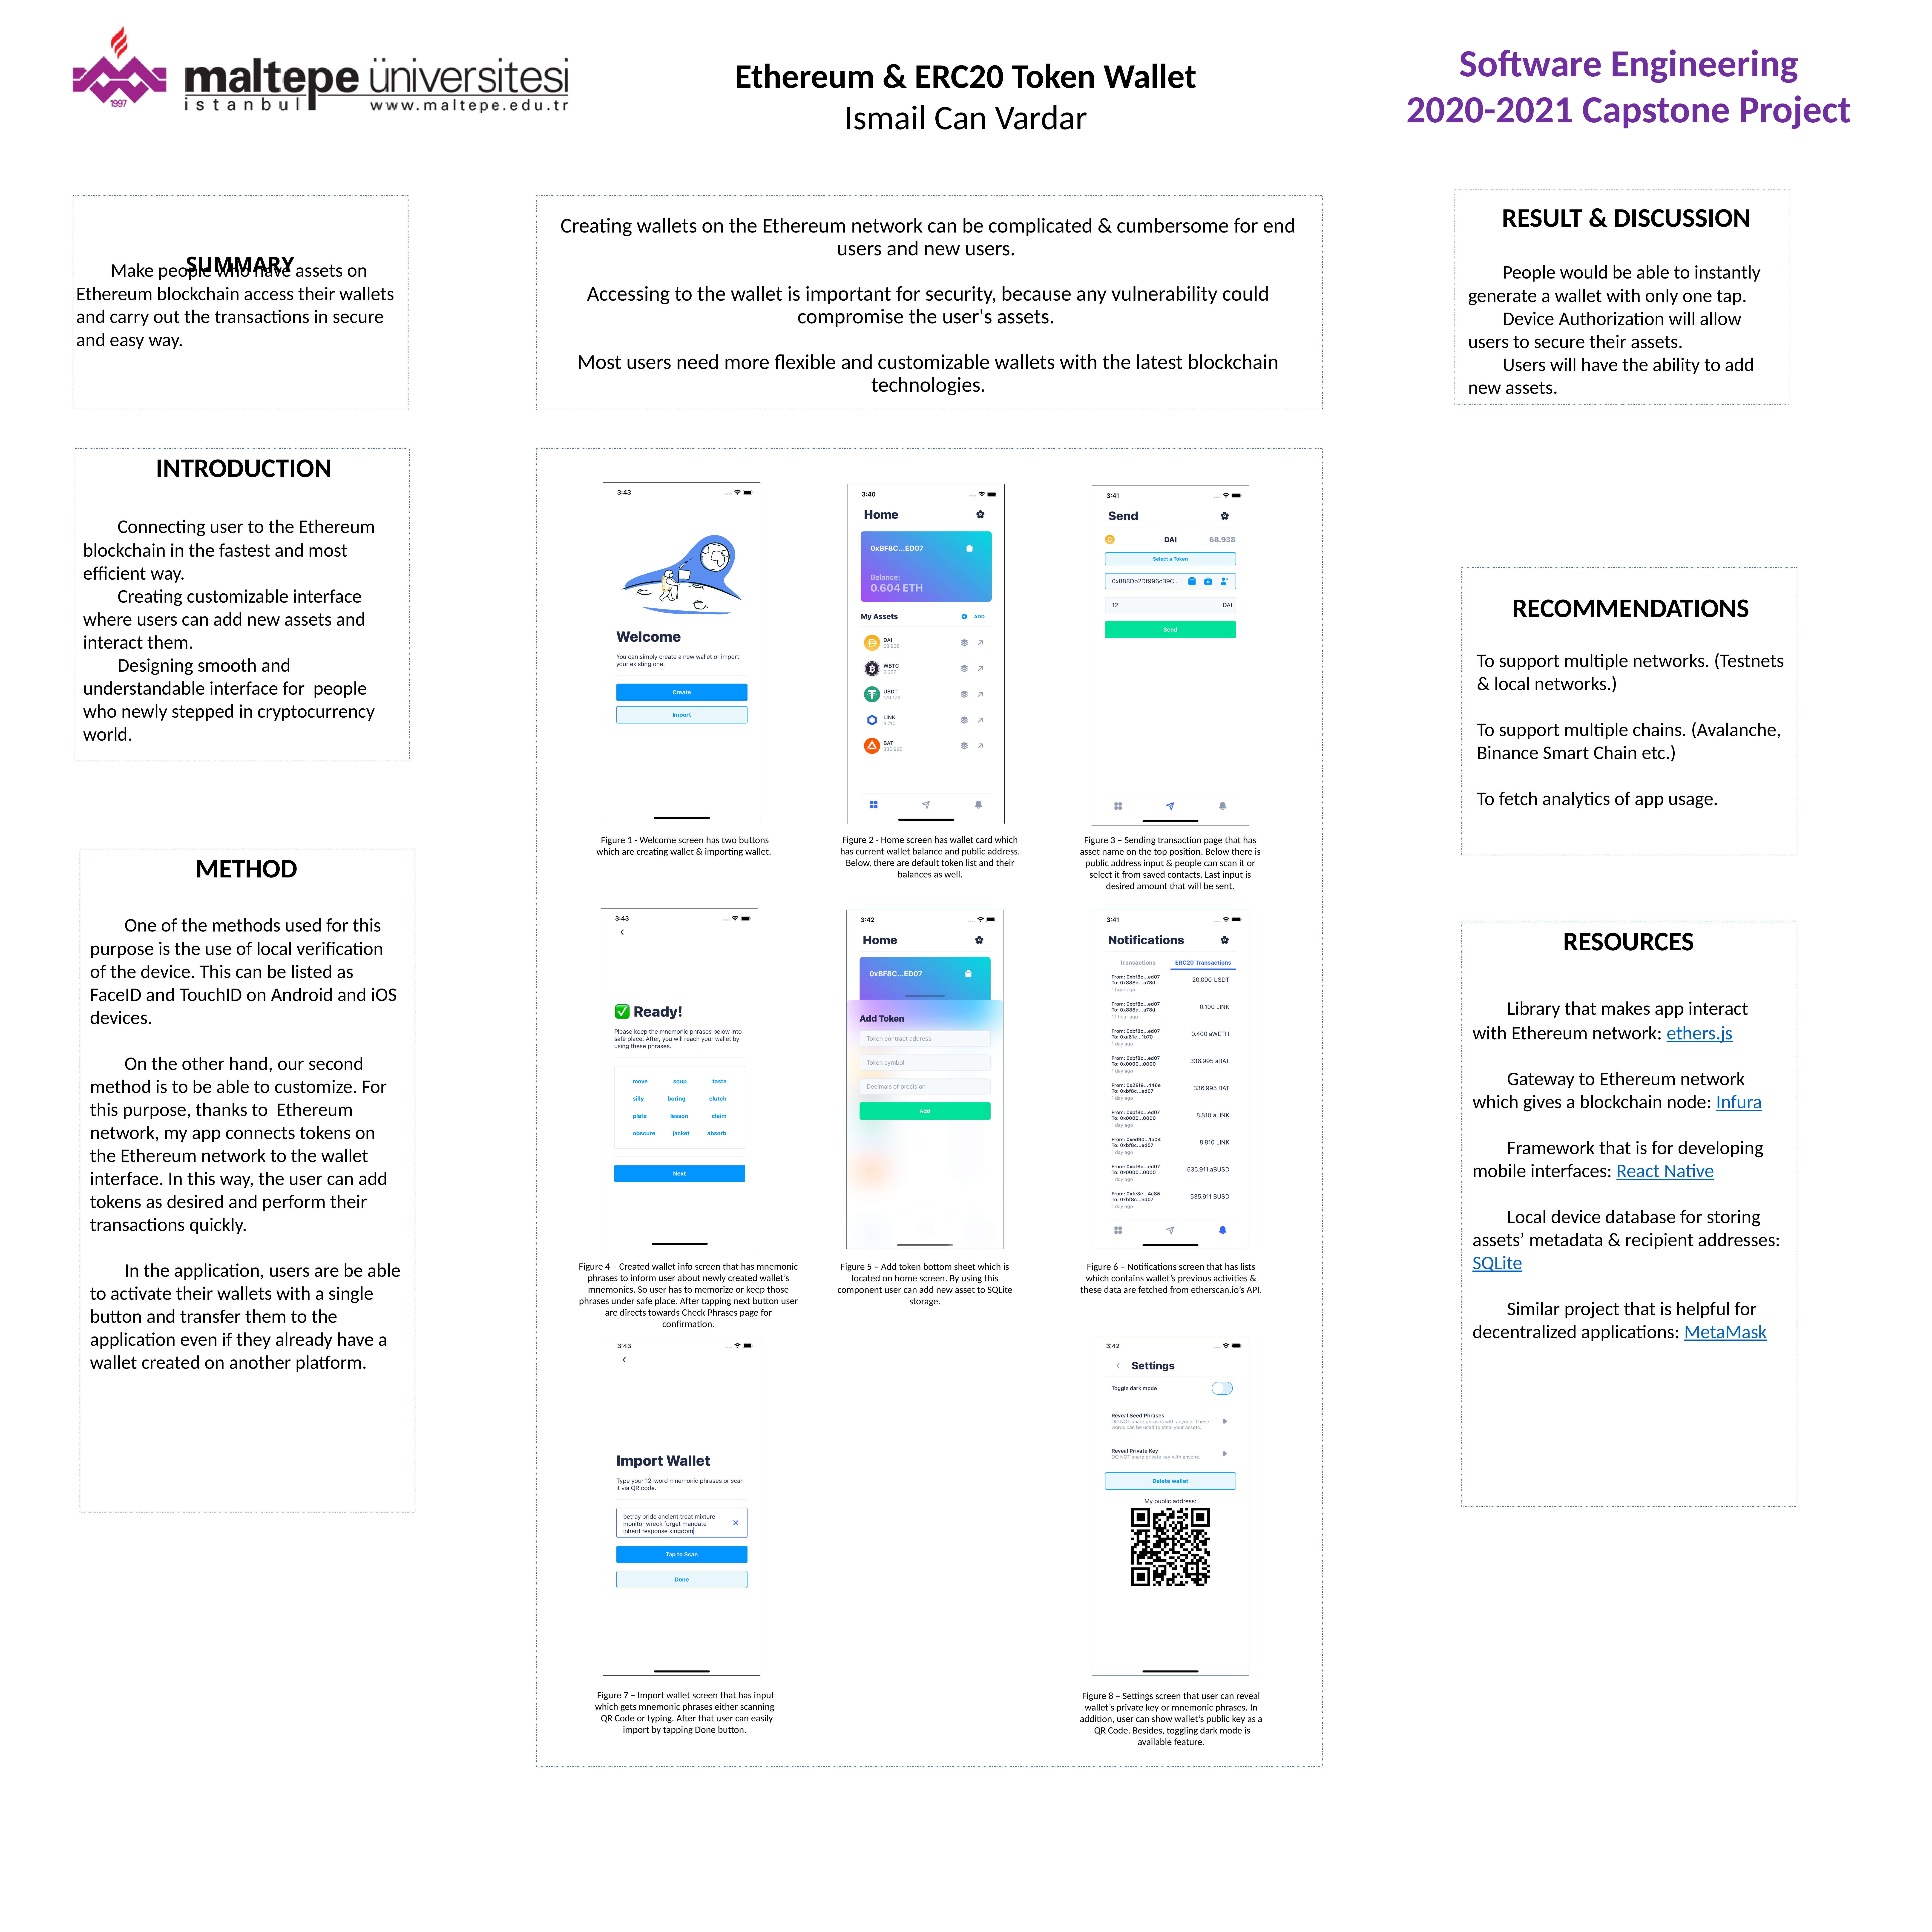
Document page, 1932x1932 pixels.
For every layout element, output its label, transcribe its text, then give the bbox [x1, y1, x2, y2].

text_box [74, 448, 80, 761]
text_box RECOMMENDATIONS To support multiple networks. (Testnets & local networks.) To support multiple chains. (Avalanche, Binance Smart Chain etc.) To fetch analytics of app usage. [1473, 563, 1788, 912]
text_box [1455, 190, 1790, 405]
picture [603, 482, 760, 822]
picture [603, 1336, 760, 1676]
title SUMMARY [74, 410, 406, 421]
text_box RESOURCES Library that makes app interact with Ethereum network: ethers.js Gateway to Ethereum network which gives a blockchain node: Infura Framework that is for developing mobile interfaces: React Native Local device database for storing assets’ metadata & recipient addresses: SQLite Similar project that is helpful for decentralized applications: ‎MetaMask [1469, 922, 1788, 1344]
text_box Figure 1 - Welcome screen has two buttons which are creating wallet & importing wallet. [590, 832, 780, 858]
text_box Figure 7 – Import wallet screen that has input which gets mnemonic phrases either scanning QR Code or typing. After that user can easily import by tapping Done button. [591, 1687, 781, 1737]
picture [1092, 486, 1249, 825]
text_box Figure 2 - Home screen has wallet card which has current wallet balance and public address. Below, there are default token list and their balances as well. [835, 832, 1025, 881]
text_box Make people who have assets on Ethereum blockchain access their wallets and carry out the transactions in secure and easy way. [73, 195, 408, 410]
picture [73, 26, 568, 113]
text_box [536, 195, 1323, 410]
picture [601, 908, 758, 1248]
text_box Creating wallets on the Ethereum network can be complicated & cumbersome for end users and new users. Accessing to the wallet is important for security, because any vulnerability could compromise the user's assets. Most users need more flexible and customizable wallets with the latest blockchain technologies. [536, 410, 1321, 448]
text_box [1461, 567, 1473, 855]
text_box Software Engineering 2020-2021 Capstone Project [1403, 36, 1855, 132]
text_box [408, 448, 410, 761]
text_box RESULT & DISCUSSION People would be able to instantly generate a wallet with only one tap. Device Authorization will allow users to secure their assets. Users will have the ability to add new assets. [1465, 198, 1788, 551]
text_box Figure 4 – Created wallet info screen that has mnemonic phrases to inform user about newly created wallet’s mnemonics. So user has to memorize or keep those phrases under safe place. After tapping next button user are directs towards Check Phrases page for confirmation. [575, 1258, 802, 1331]
text_box [1788, 567, 1797, 855]
text_box Figure 8 – Settings screen that user can reveal wallet’s private key or mnemonic phrases. In addition, user can show wallet’s public key as a QR Code. Besides, toggling dark mode is available feature. [1076, 1688, 1266, 1749]
picture [846, 910, 1003, 1249]
text_box INTRODUCTION Connecting user to the Ethereum blockchain in the fastest and most efficient way. Creating customizable interface where users can add new assets and interact them. Designing smooth and understandable interface for people who newly stepped in cryptocurrency world. [80, 448, 408, 829]
picture [1092, 910, 1249, 1249]
text_box Figure 3 – Sending transaction page that has asset name on the top position. Below there is public address input & people can scan it or select it from saved contacts. Last input is desired amount that will be sent. [1075, 832, 1265, 893]
picture [847, 484, 1005, 824]
text_box [80, 849, 415, 1512]
text_box METHOD One of the methods used for this purpose is the use of local verification of the device. This can be listed as FaceID and TouchID on Android and iOS devices. On the other hand, our second method is to be able to customize. For this purpose, thanks to Ethereum network, my app connects tokens on the Ethereum network to the wallet interface. In this way, the user can add tokens as desired and perform their transactions quickly. In the application, users are be able to activate their wallets with a single button and transfer them to the application even if they already have a wallet created on another platform. [86, 849, 406, 1402]
text_box Figure 6 – Notifications screen that has lists which contains wallet’s previous activities & these data are fetched from etherscan.io’s API. [1076, 1259, 1266, 1297]
picture [1092, 1336, 1249, 1676]
text_box Figure 5 – Add token bottom sheet which is located on home screen. By using this component user can add new asset to SQLite storage. [830, 1259, 1020, 1308]
text_box [536, 448, 1323, 1767]
text_box Ethereum & ERC20 Token Wallet Ismail Can Vardar [731, 52, 1201, 138]
text_box [1461, 922, 1797, 1507]
